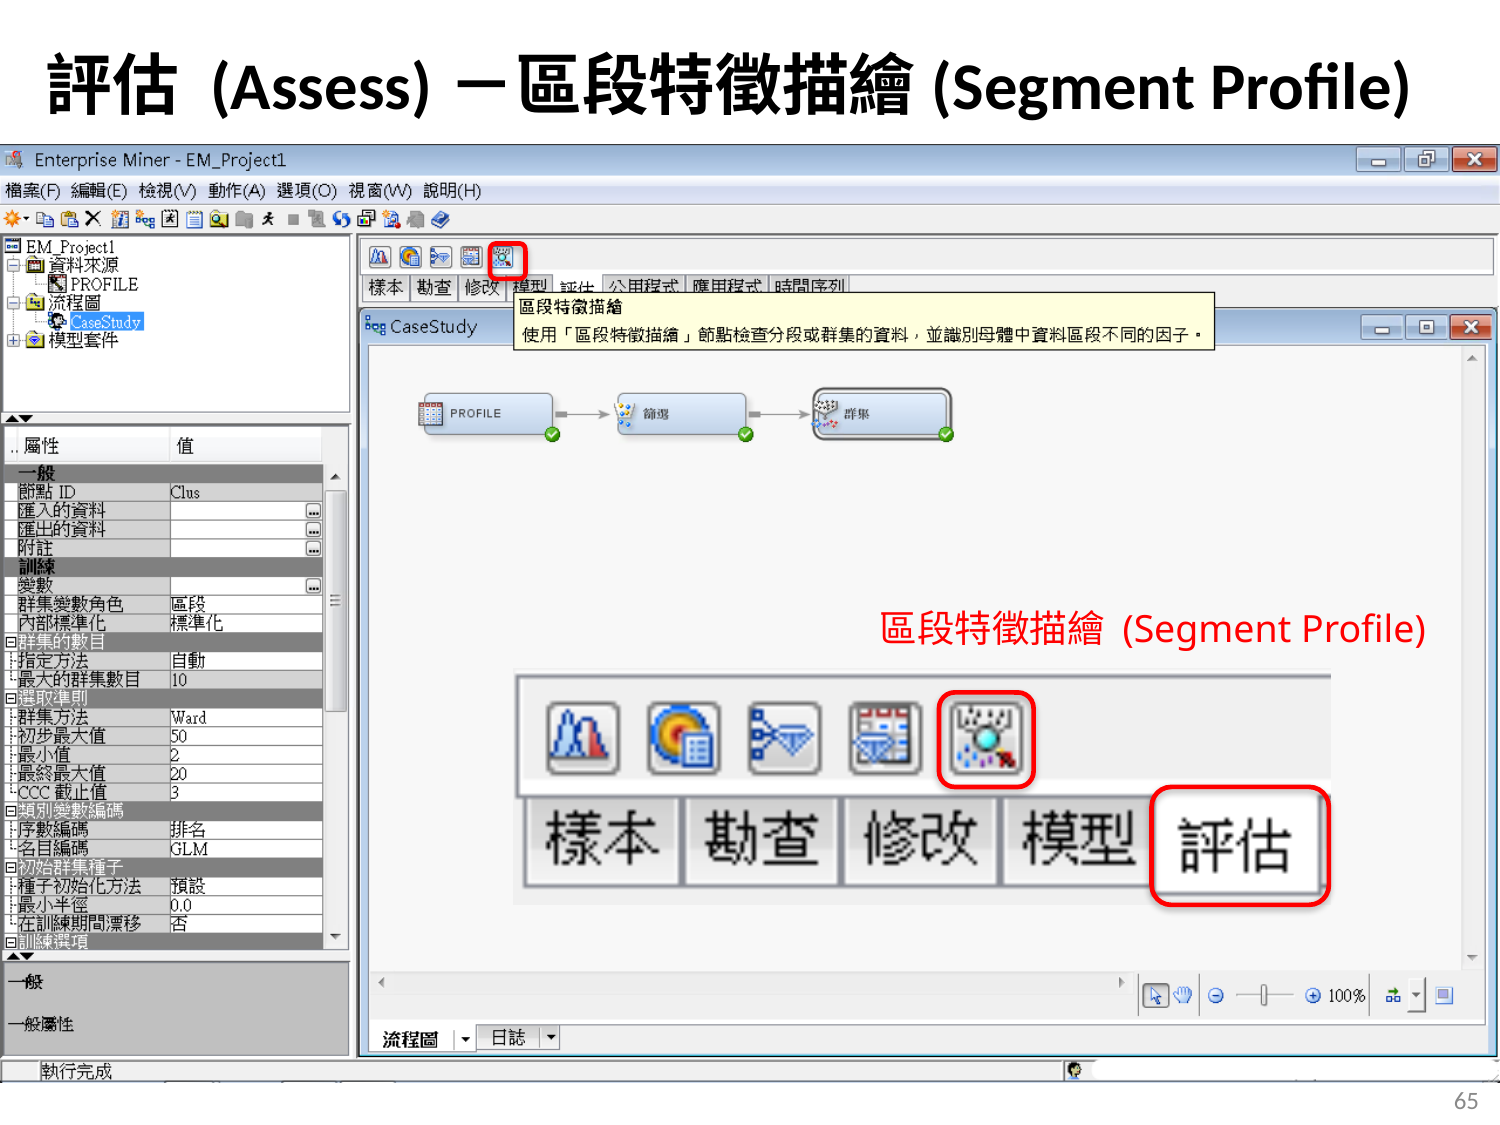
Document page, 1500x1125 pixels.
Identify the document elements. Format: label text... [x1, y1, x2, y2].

slide_number 65 [1144, 1089, 1495, 1125]
picture [0, 144, 1500, 1083]
title 評估 (Assess)－區段特徵描繪(Segment Profile) [29, 31, 1459, 135]
